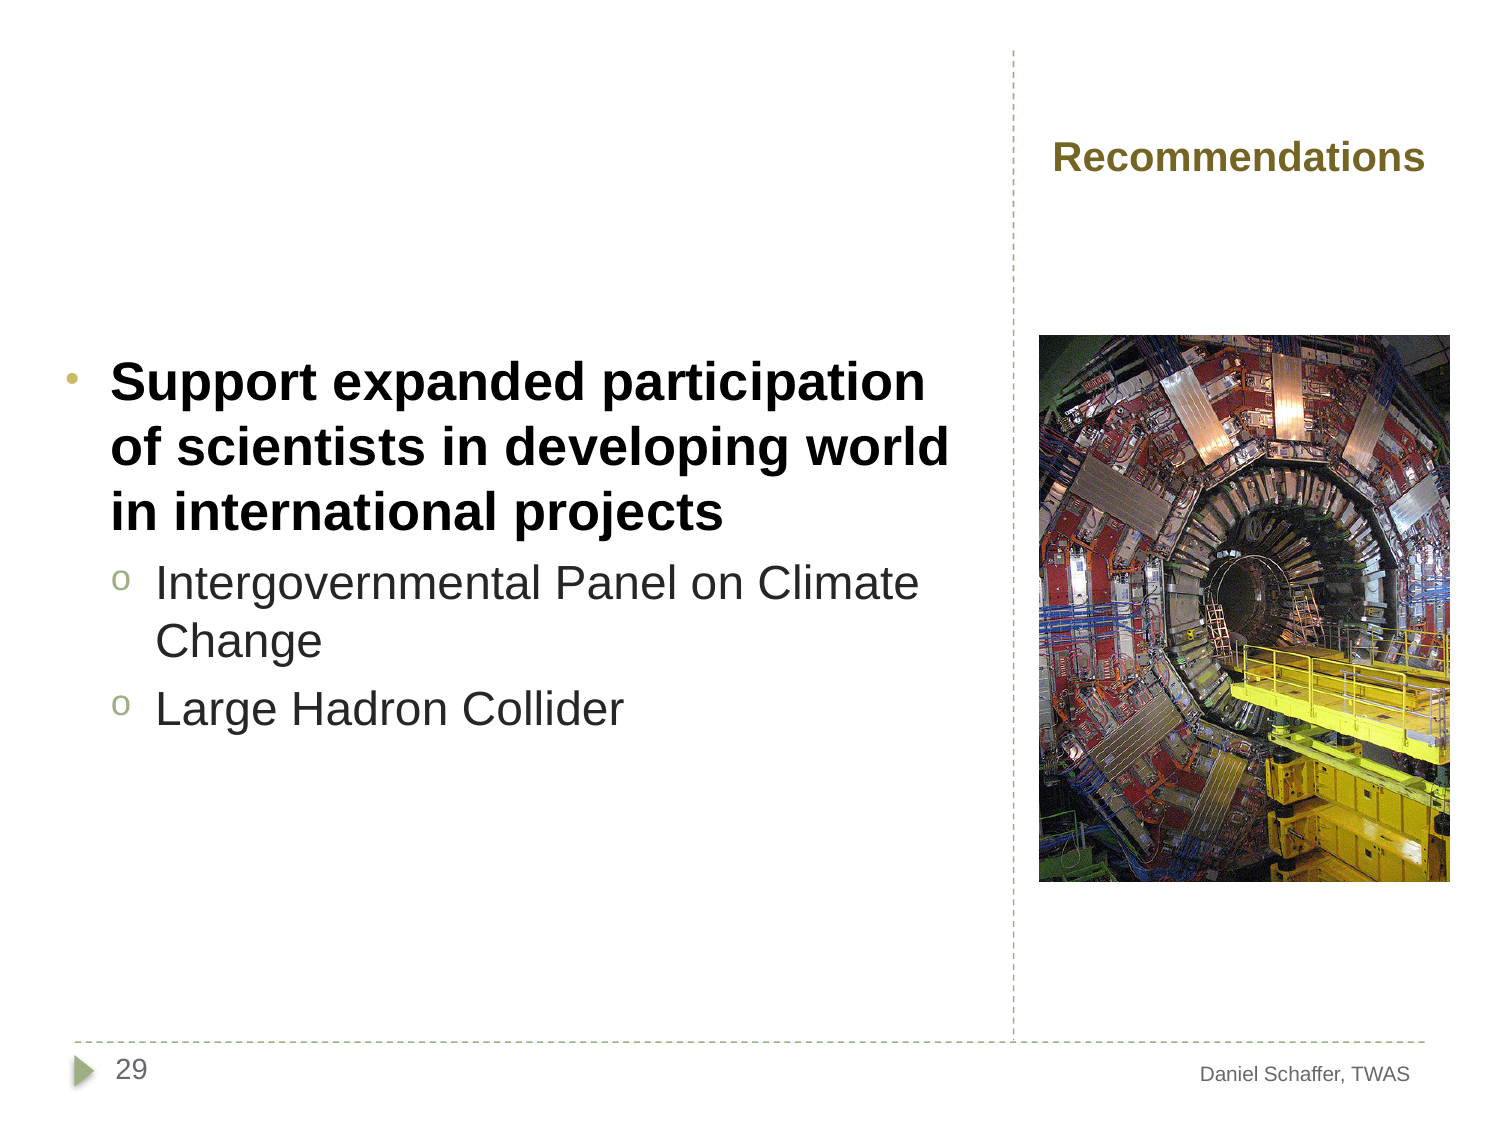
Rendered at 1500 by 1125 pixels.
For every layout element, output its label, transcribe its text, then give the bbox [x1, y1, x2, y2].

title Recommendations [1037, 49, 1451, 188]
slide_number 29 [100, 1042, 248, 1103]
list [1039, 221, 1450, 996]
list Support expanded participation of scientists in developing world in international projects Intergovernmental Panel on Climate Change Large Hadron Collider [49, 338, 988, 996]
footer Daniel Schaffer, TWAS [271, 1042, 1425, 1103]
